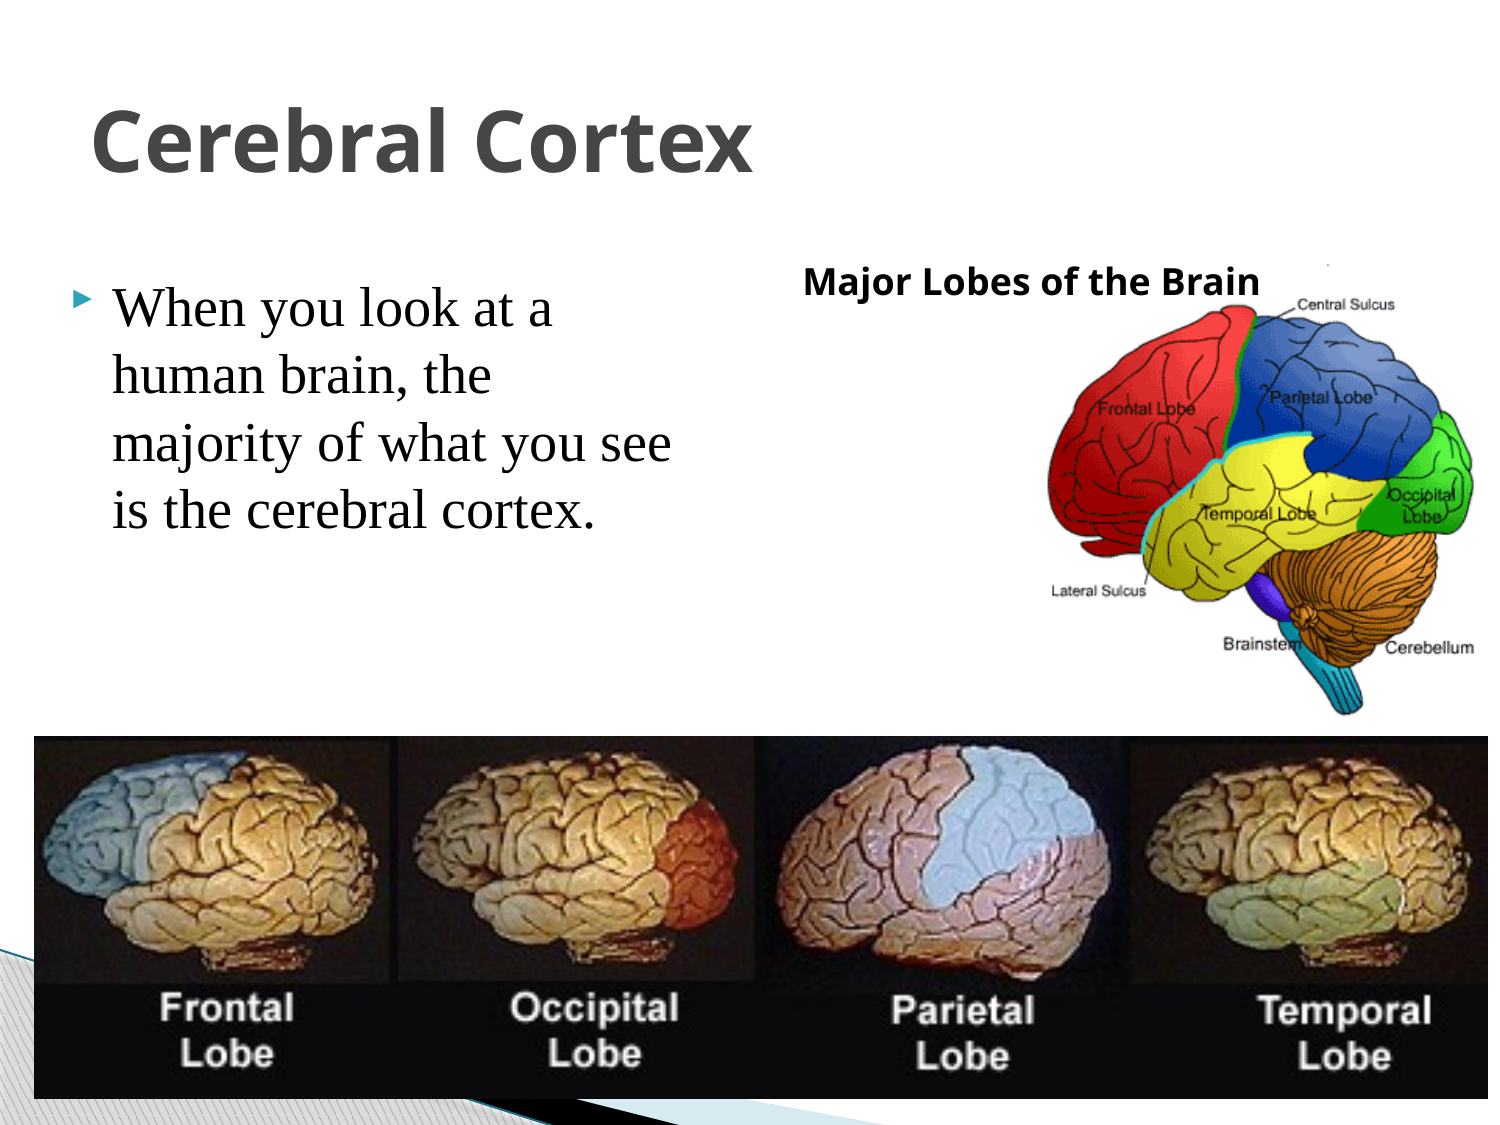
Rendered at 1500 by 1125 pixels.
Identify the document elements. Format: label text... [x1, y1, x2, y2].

picture [34, 736, 1488, 1099]
title Cerebral Cortex [75, 45, 1425, 233]
text_box Major Lobes of the Brain [787, 250, 1037, 311]
picture [1037, 249, 1488, 735]
list When you look at a human brain, the majority of what you see is the cerebral cortex. [37, 262, 713, 736]
